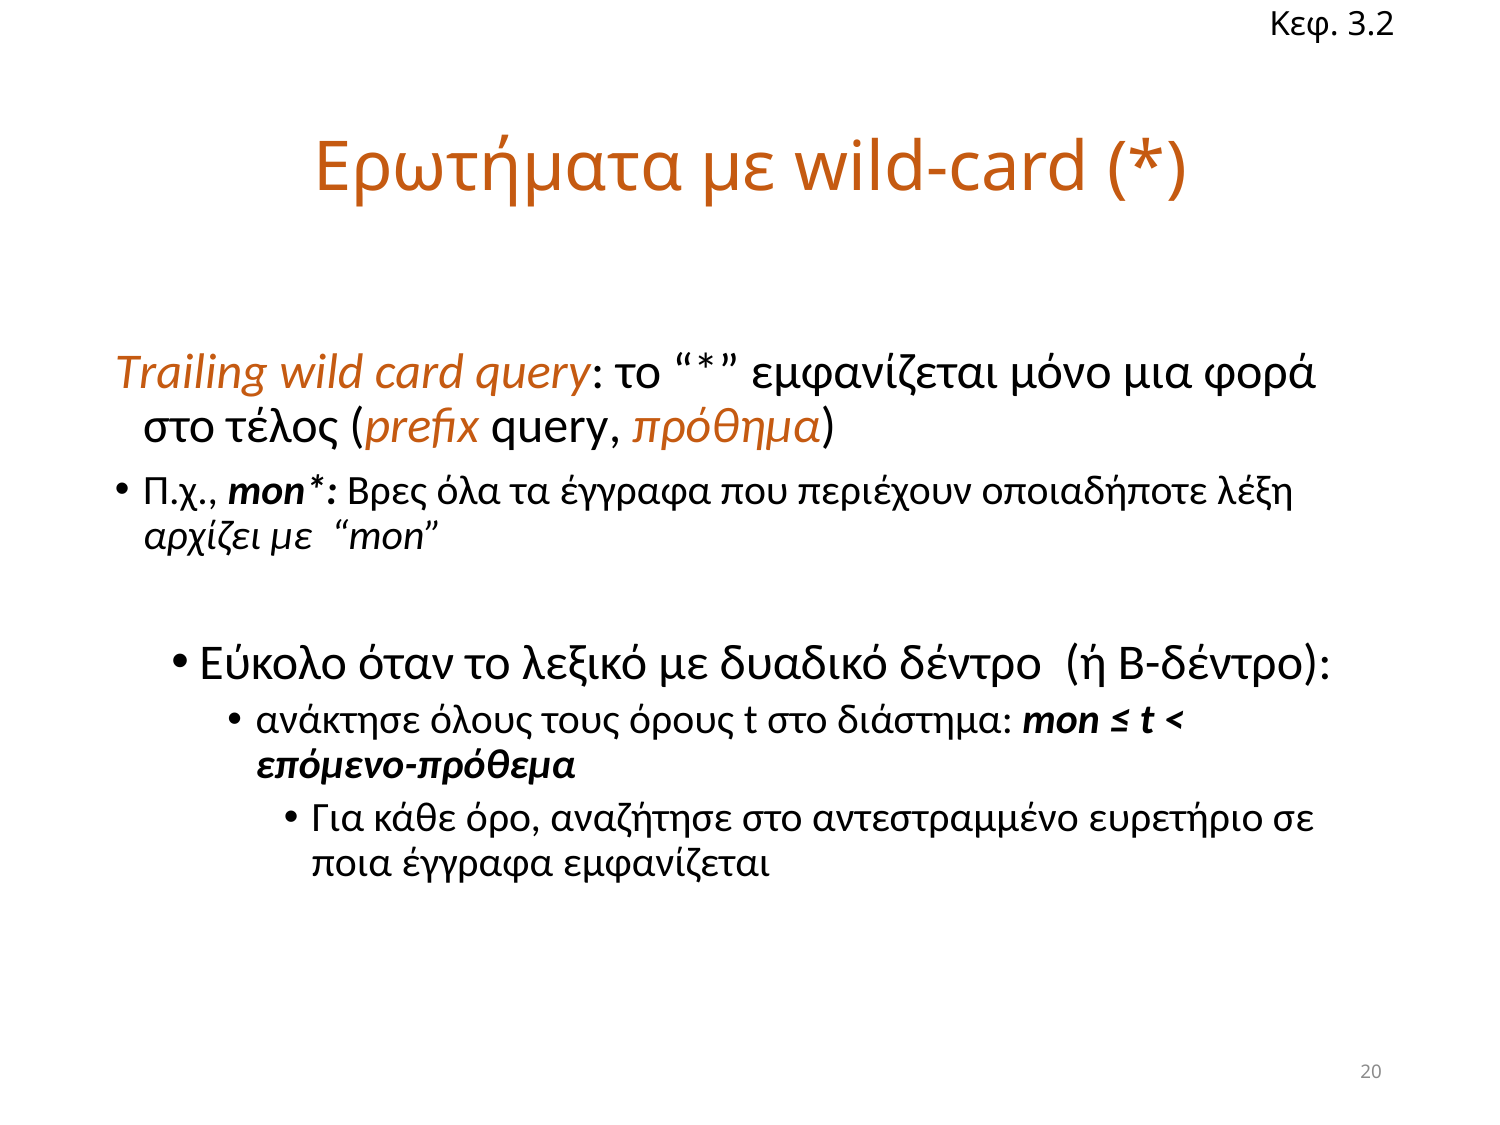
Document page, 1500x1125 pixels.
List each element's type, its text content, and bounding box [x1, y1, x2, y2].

slide_number 20 [1059, 1042, 1397, 1103]
text_box Κεφ. 3.2 [1254, 0, 1410, 50]
title Ερωτήματα με wild-card (*) [103, 59, 1397, 278]
list Τrailing wild card query: το “*” εμφανίζεται μόνο μια φορά στο τέλος (prefix query, πρόθημα) Π.χ., mon*: Βρες όλα τα έγγραφα που περιέχουν οποιαδήποτε λέξη αρχίζει με “mon” Εύκολο όταν το λεξικό με δυαδικό δέντρο (ή B-δέντρο): ανάκτησε όλους τους όρους t στο διάστημα: mon ≤ t < επόμενο-πρόθεμα Για κάθε όρο, αναζήτησε στο αντεστραμμένο ευρετήριο σε ποια έγγραφα εμφανίζεται [99, 337, 1363, 888]
